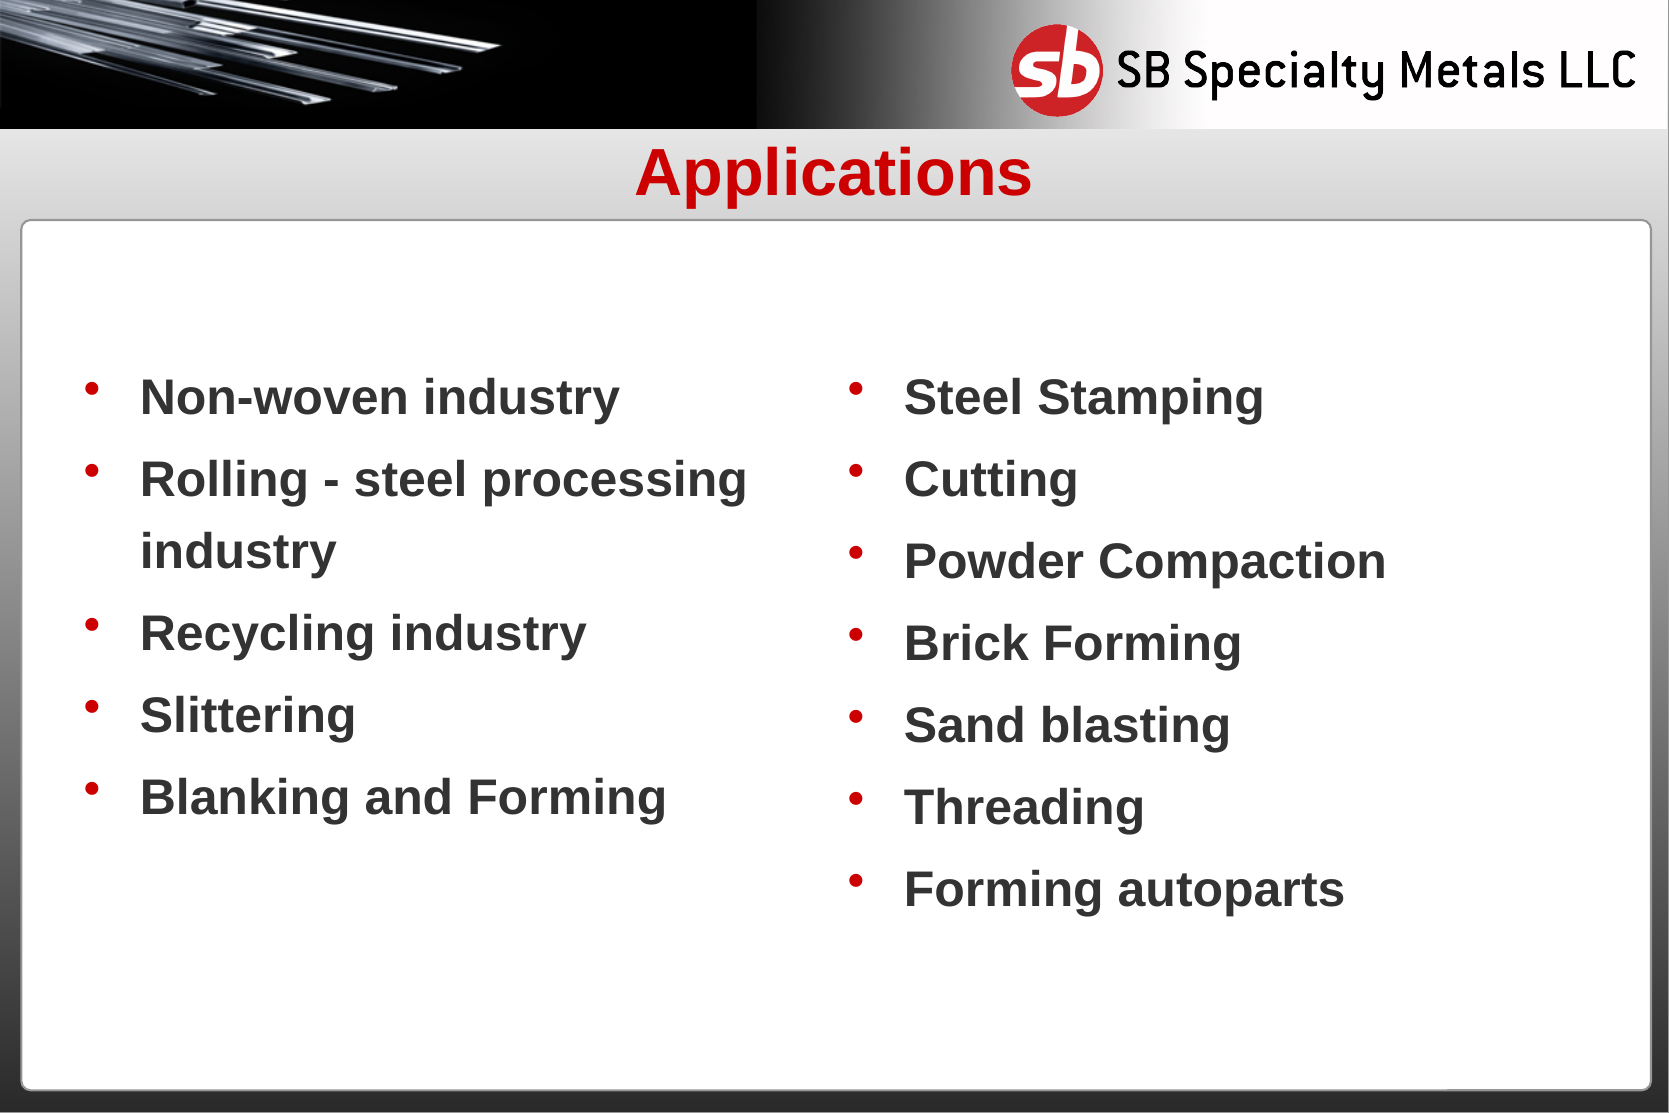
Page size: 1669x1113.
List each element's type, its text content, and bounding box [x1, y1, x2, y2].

list Non-woven industry Rolling - steel processing industry Recycling industry Slittering Blanking and Forming [83, 352, 821, 994]
list Steel Stamping Cutting Powder Compaction Brick Forming Sand blasting Threading Forming autoparts [847, 352, 1586, 994]
title Applications [83, 107, 1586, 230]
picture [0, 0, 1667, 129]
